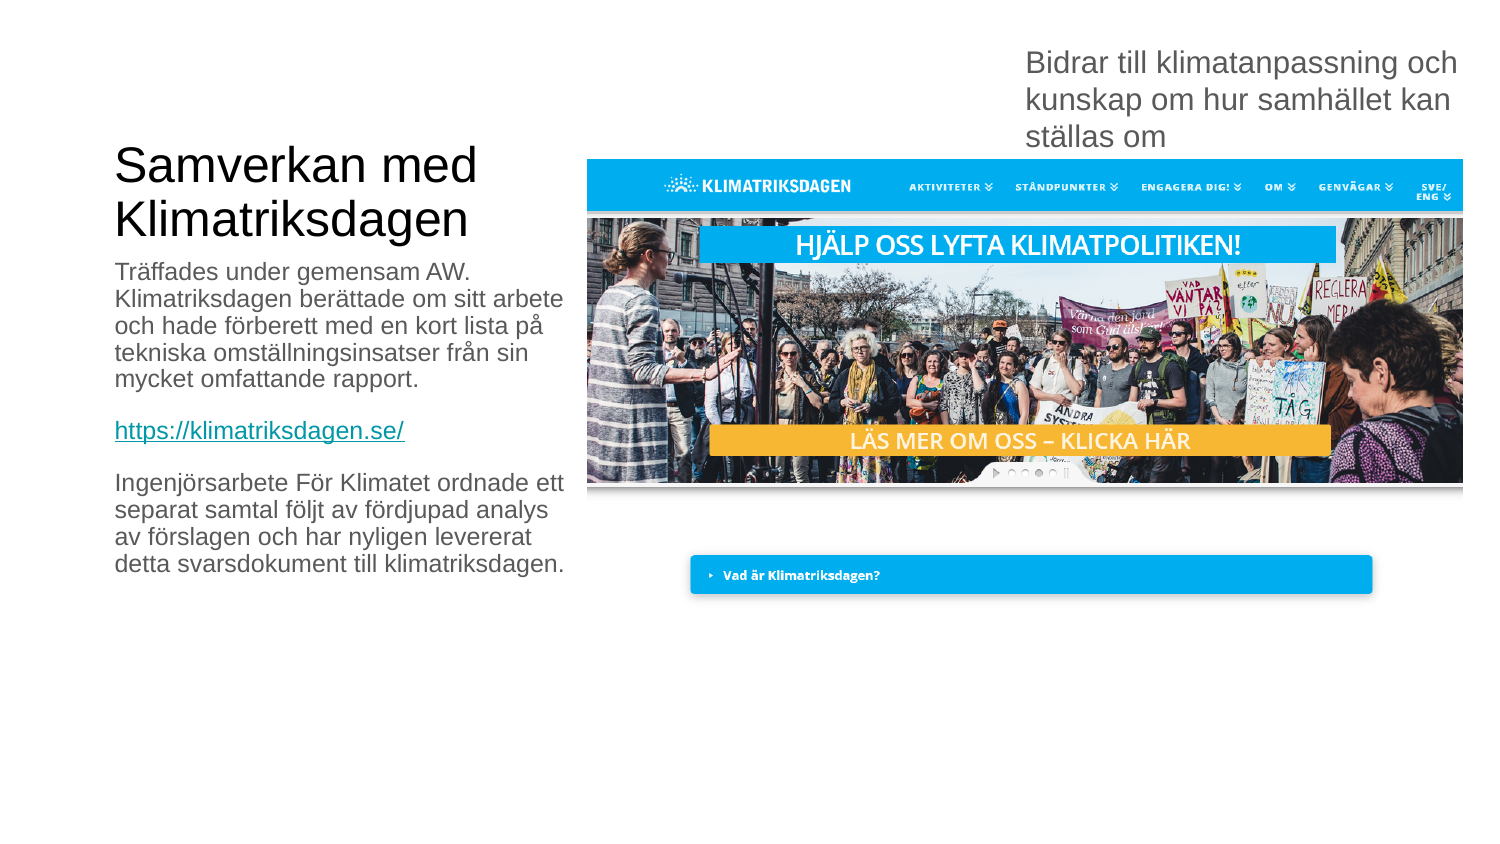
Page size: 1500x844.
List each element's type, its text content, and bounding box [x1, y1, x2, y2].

text_box Bidrar till klimatanpassning och kunskap om hur samhället kan ställas om [1010, 26, 1500, 96]
picture [842, 180, 850, 191]
picture [811, 180, 818, 191]
picture [703, 180, 712, 192]
picture [821, 180, 829, 192]
title Samverkan med Klimatriksdagen [103, 56, 588, 253]
picture [797, 180, 809, 192]
picture [763, 180, 771, 192]
picture [730, 180, 740, 191]
picture [780, 180, 787, 191]
list Träffades under gemensam AW. Klimatriksdagen berättade om sitt arbete och hade förberett med en kort lista på tekniska omställningsinsatser från sin mycket omfattande rapport. https://klimatriksdagen.se/ Ingenjörsarbete För Klimatet ordnade ett separat samtal följt av fördjupad analys av förslagen och har nyligen levererat detta svarsdokument till klimatriksdagen. [103, 253, 588, 723]
picture [716, 180, 721, 192]
picture [744, 184, 752, 191]
picture [586, 212, 1463, 645]
picture [832, 180, 839, 192]
picture [753, 180, 761, 191]
